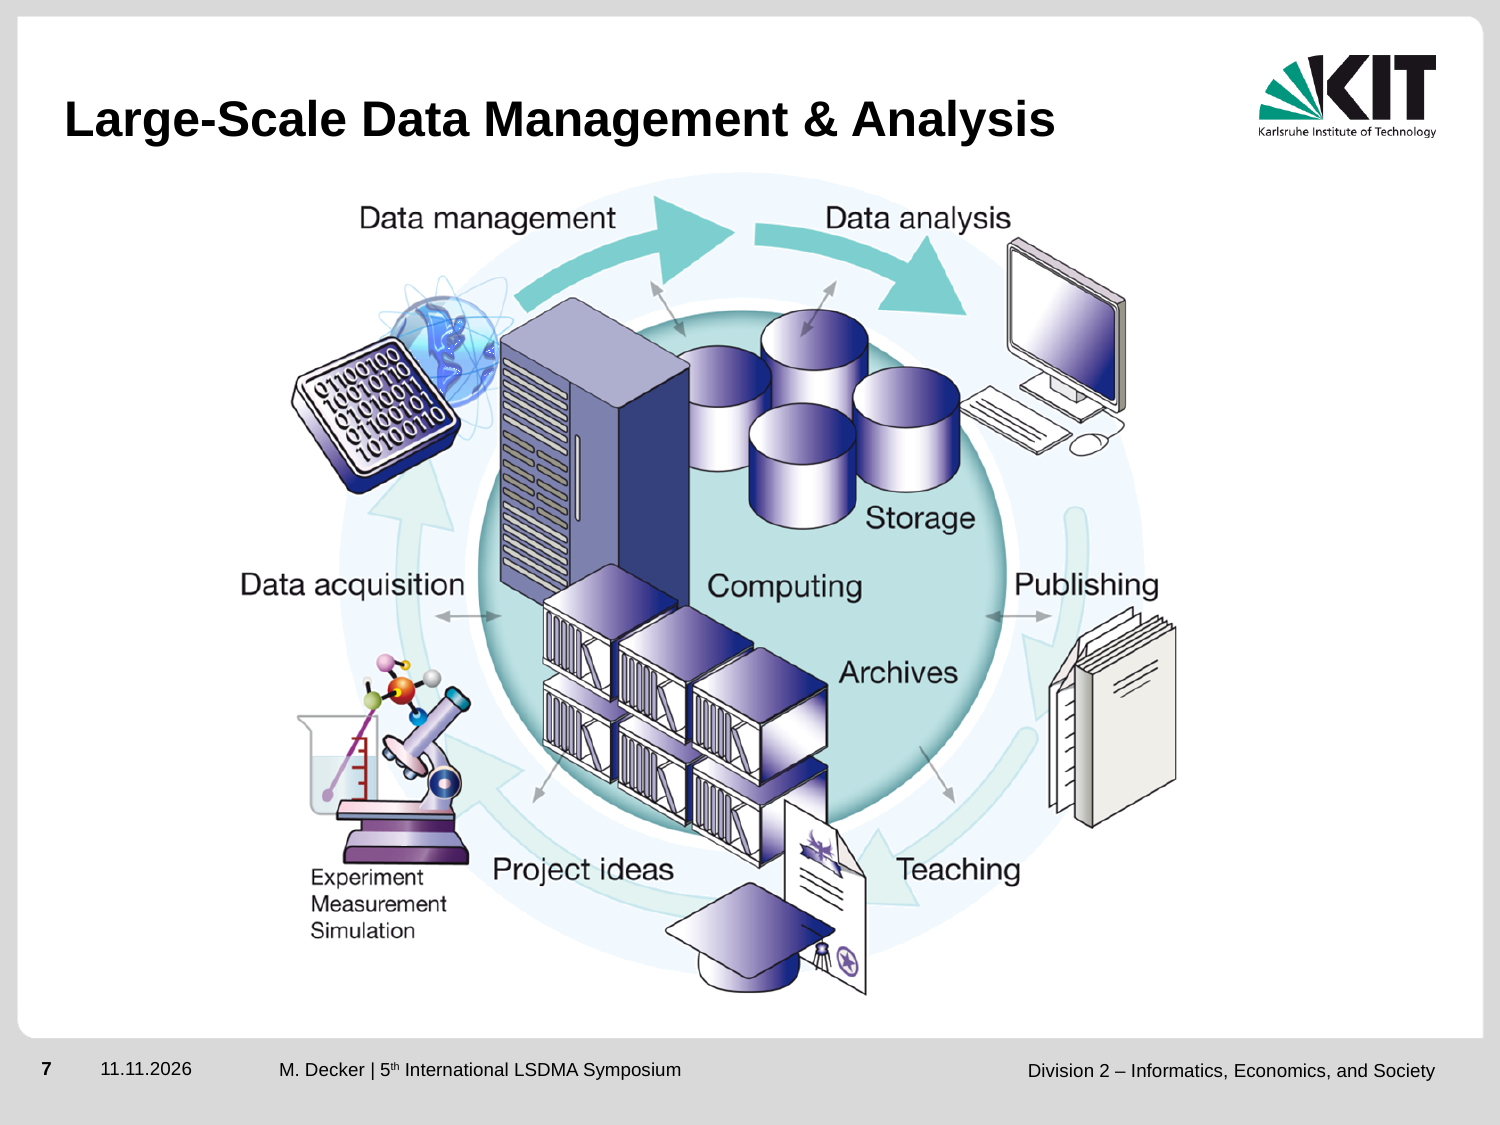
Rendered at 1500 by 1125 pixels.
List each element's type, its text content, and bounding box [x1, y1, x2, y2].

footer M. Decker | 5th International LSDMA Symposium [278, 1056, 977, 1117]
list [182, 169, 1257, 1002]
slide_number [100, 1057, 272, 1117]
picture [0, 0, 1500, 1125]
slide_number 7 [41, 1057, 95, 1117]
title Large-Scale Data Management & Analysis [63, 54, 1199, 148]
